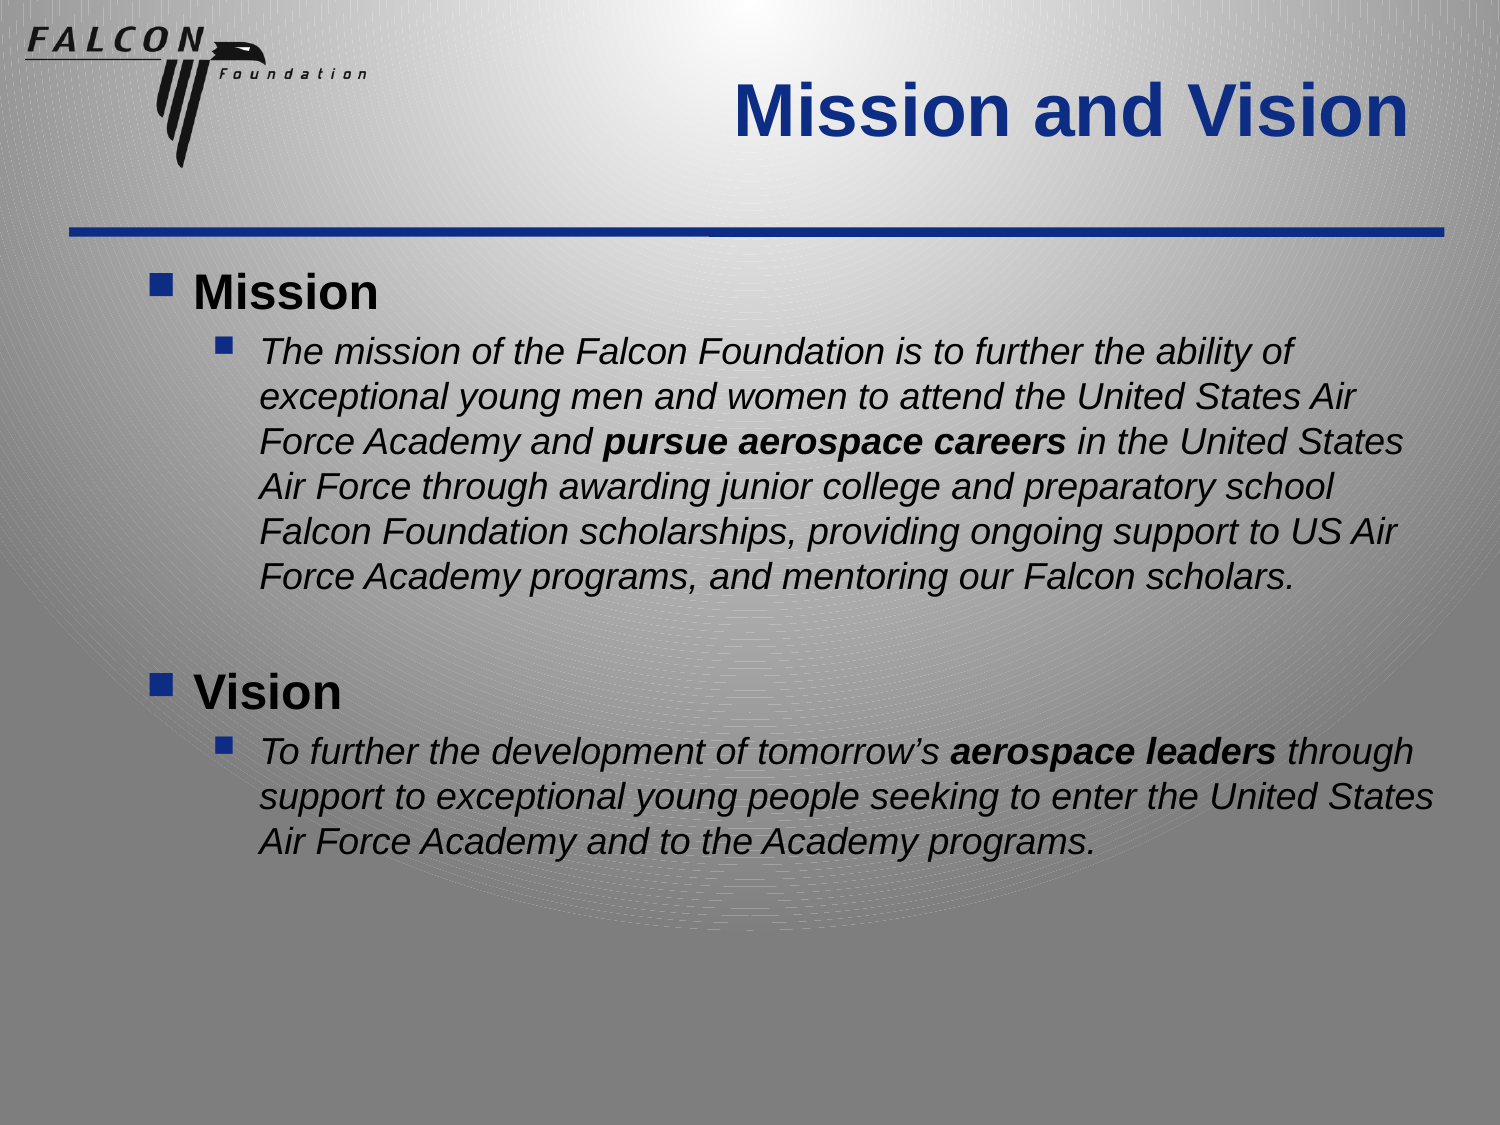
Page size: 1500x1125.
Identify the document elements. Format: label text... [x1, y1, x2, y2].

title Mission and Vision [313, 12, 1427, 201]
list Mission The mission of the Falcon Foundation is to further the ability of exceptional young men and women to attend the United States Air Force Academy and pursue aerospace careers in the United States Air Force through awarding junior college and preparatory school Falcon Foundation scholarships, providing ongoing support to US Air Force Academy programs, and mentoring our Falcon scholars. Vision To further the development of tomorrow’s aerospace leaders through support to exceptional young people seeking to enter the United States Air Force Academy and to the Academy programs. [131, 251, 1466, 962]
picture [25, 26, 313, 168]
